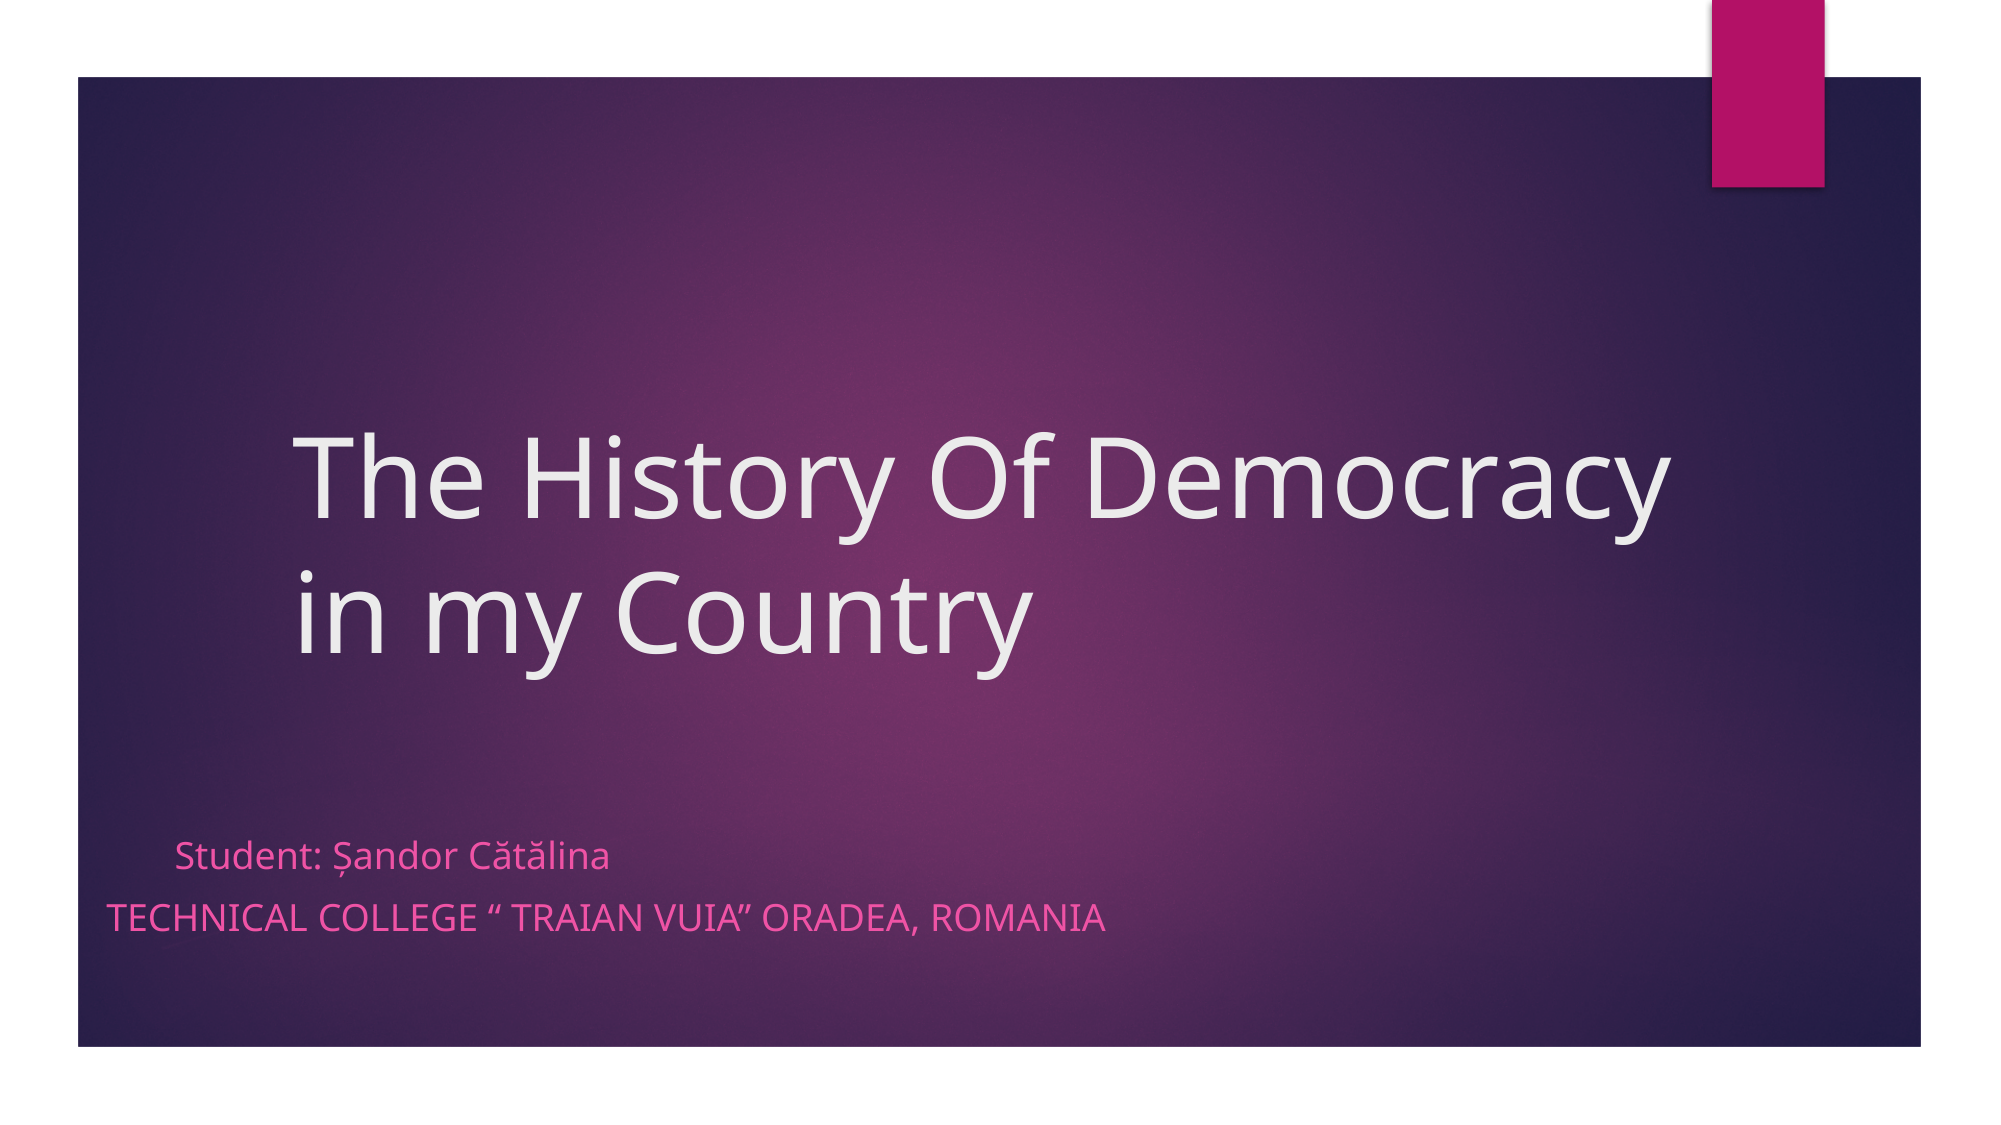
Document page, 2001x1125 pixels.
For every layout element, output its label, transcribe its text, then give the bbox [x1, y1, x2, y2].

title The History Of Democracy in my Country [277, 243, 1726, 684]
subtitle Technical college “ Traian vuia” Oradea, Romania [91, 886, 1540, 1028]
text_box Student: Șandor Cătălina [159, 824, 671, 885]
